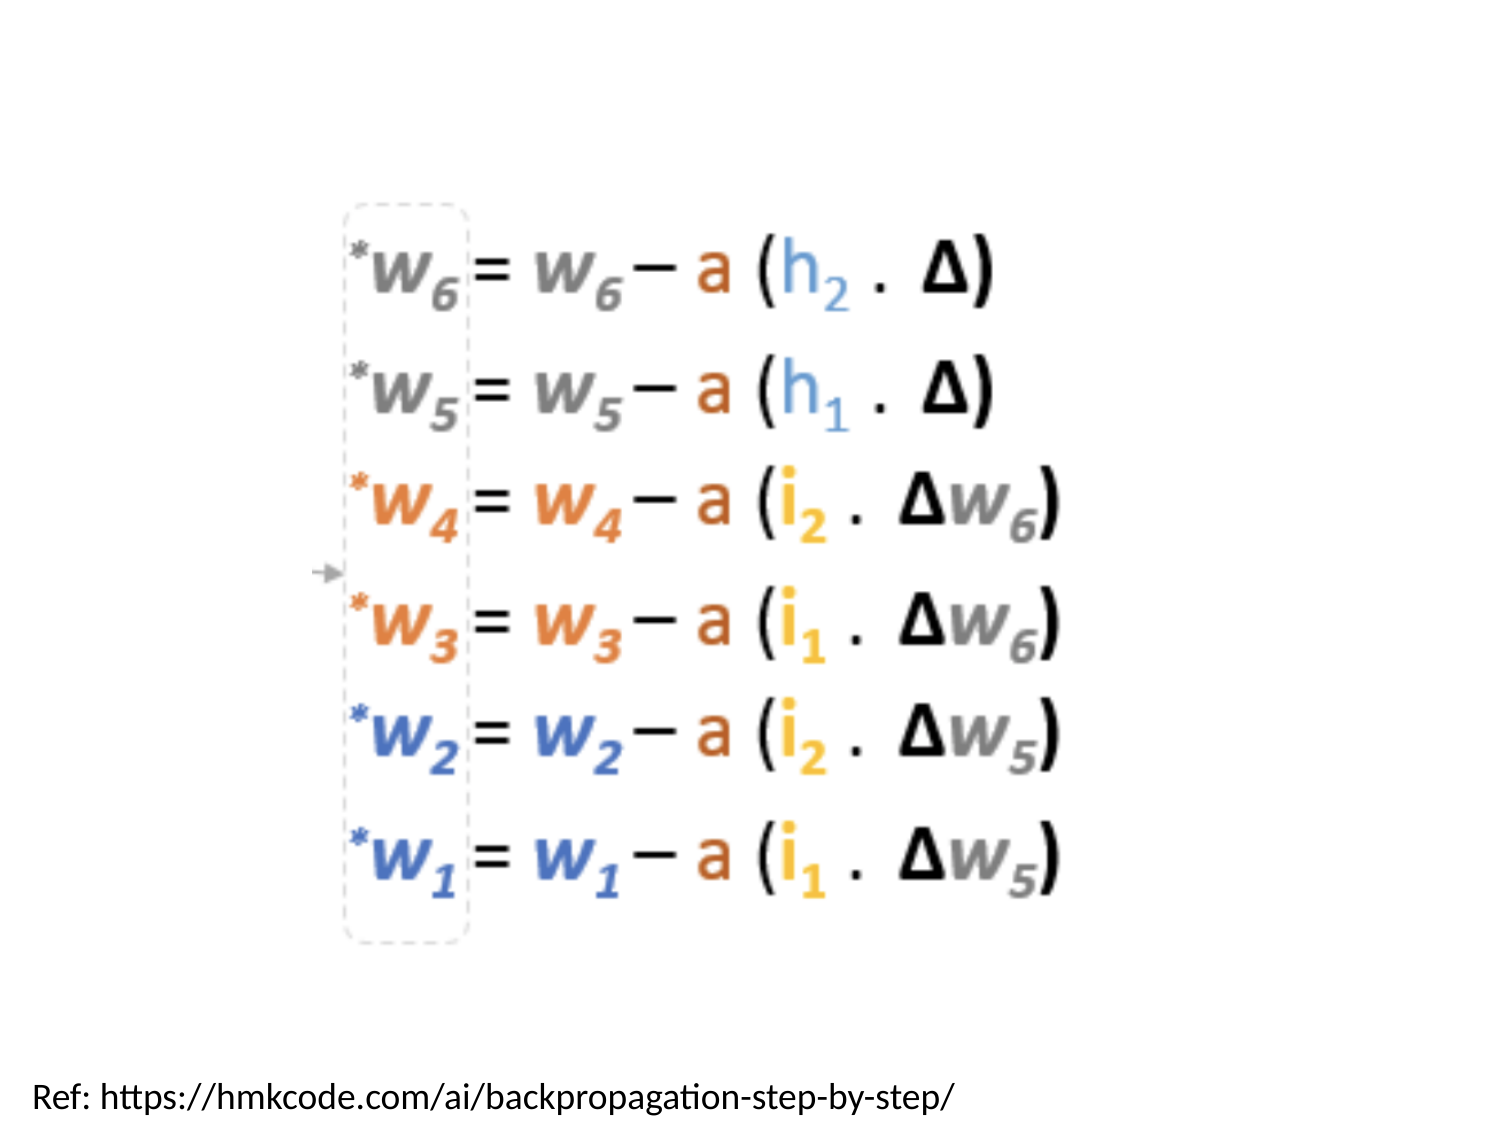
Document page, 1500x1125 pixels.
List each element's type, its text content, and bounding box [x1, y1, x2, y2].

picture [312, 164, 1095, 961]
text_box Ref: https://hmkcode.com/ai/backpropagation-step-by-step/ [17, 1064, 1445, 1125]
